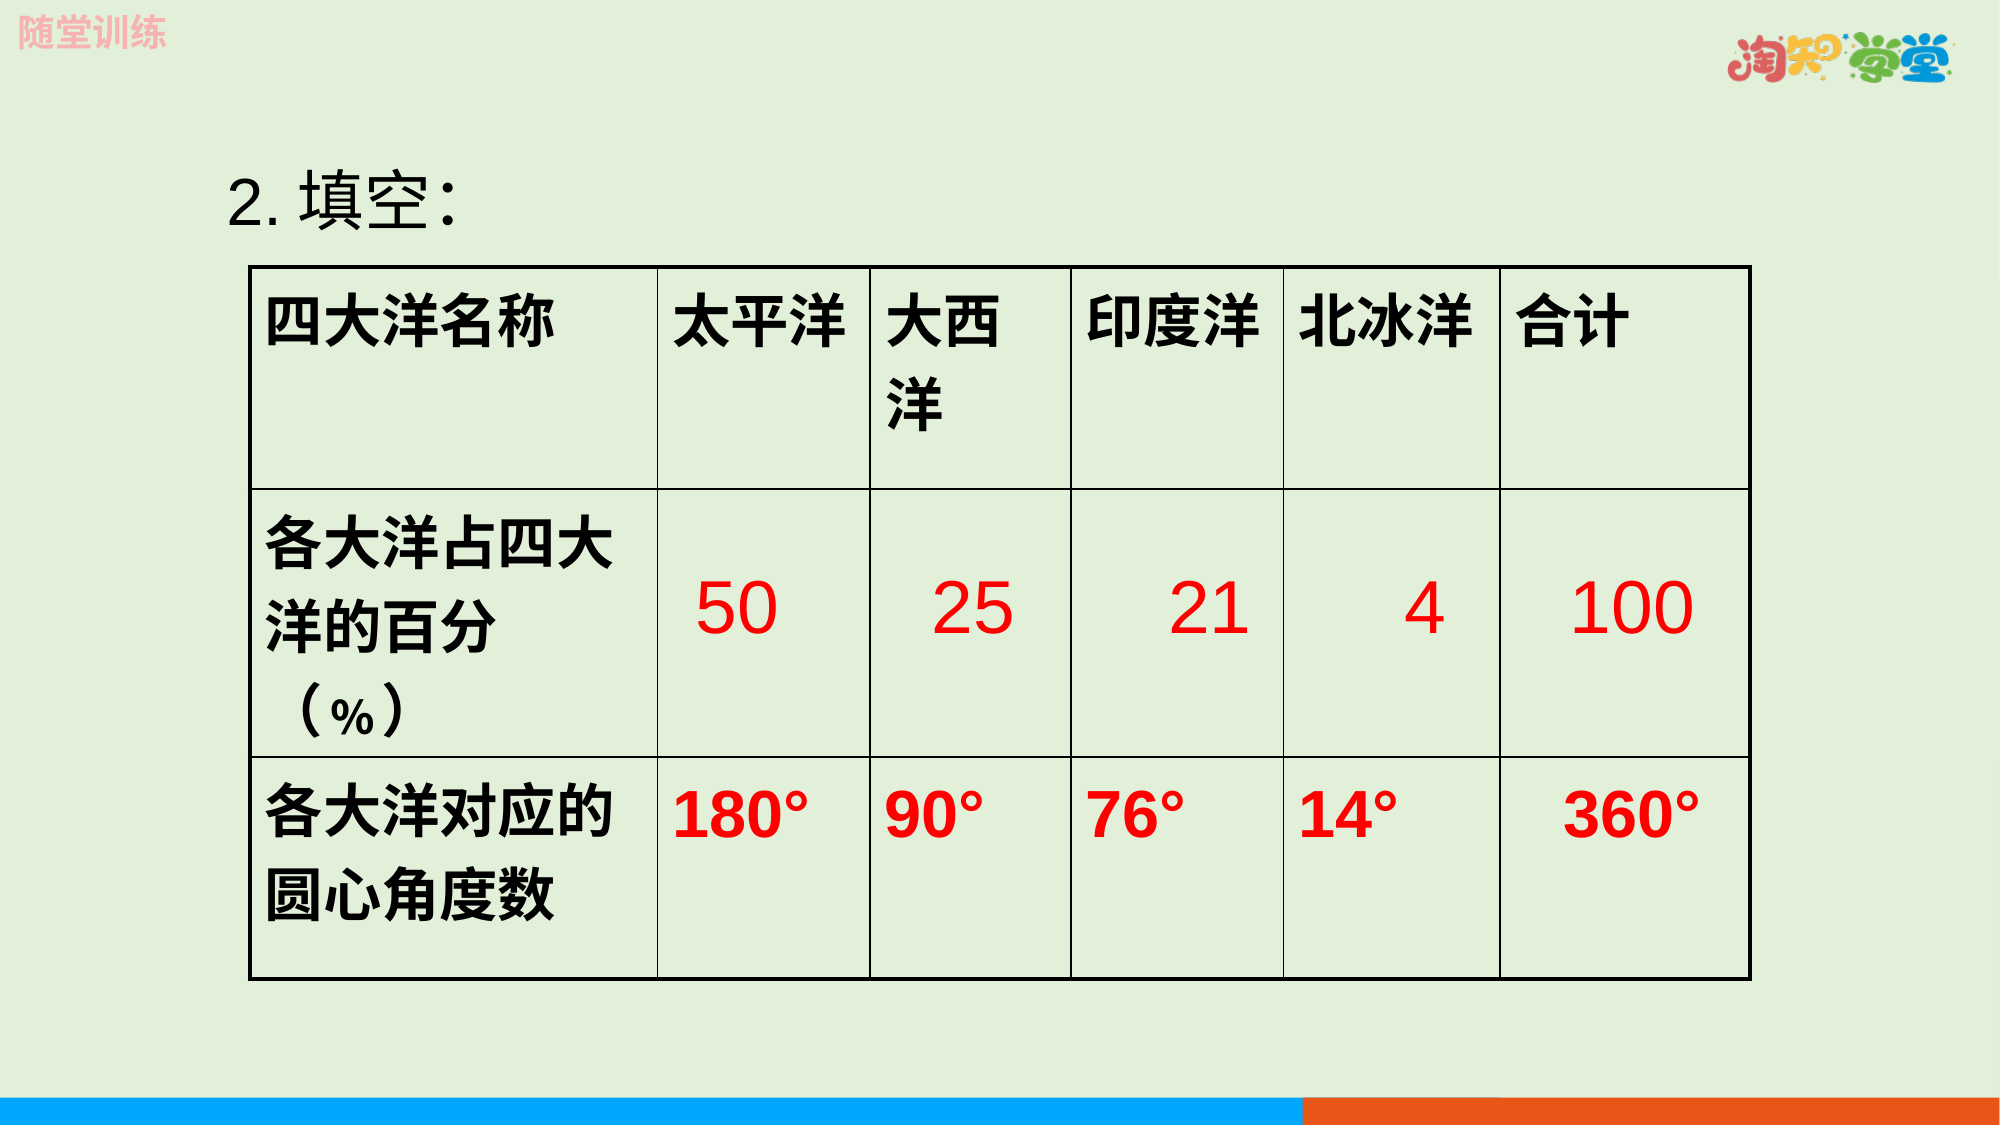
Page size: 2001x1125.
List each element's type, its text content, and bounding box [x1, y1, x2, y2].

table_cell [658, 490, 869, 756]
table_cell [871, 858, 1070, 977]
table_cell [1284, 858, 1499, 977]
text_box 50 [680, 550, 847, 656]
text_box 25 [917, 550, 1083, 656]
table_header 印度洋 [1072, 269, 1283, 488]
table_header 北冰洋 [1284, 269, 1499, 488]
table_cell [658, 858, 869, 977]
text_box 76° [1070, 763, 1272, 858]
text_box 2.填空： [211, 151, 621, 247]
table_cell [1072, 490, 1283, 756]
picture [1715, 20, 1964, 96]
table_cell [1284, 490, 1499, 756]
text_box 100 [1555, 550, 1721, 656]
table_cell [1501, 490, 1748, 756]
text_box 21 [1153, 550, 1319, 656]
table_cell [1284, 758, 1499, 763]
table_cell [1501, 858, 1748, 977]
table_header 四大洋名称 [252, 269, 657, 488]
table_cell [871, 490, 1070, 756]
table_cell [1072, 758, 1283, 977]
table_cell 各大洋占四大洋的百分（﹪） [252, 490, 657, 756]
text_box 4 [1389, 550, 1485, 656]
text_box 180° [657, 763, 870, 858]
table_header 太平洋 [658, 269, 869, 488]
text_box 随堂训练 [3, 1, 183, 62]
text_box 14° [1283, 763, 1549, 858]
table_header 大西洋 [871, 269, 1070, 488]
table_cell [1501, 758, 1748, 763]
table_cell 各大洋对应的圆心角度数 [252, 758, 657, 977]
table_header 合计 [1501, 269, 1748, 488]
table_cell [871, 758, 1070, 763]
table_cell [658, 758, 869, 763]
text_box 90° [870, 763, 1070, 858]
text_box 360° [1549, 763, 1792, 858]
